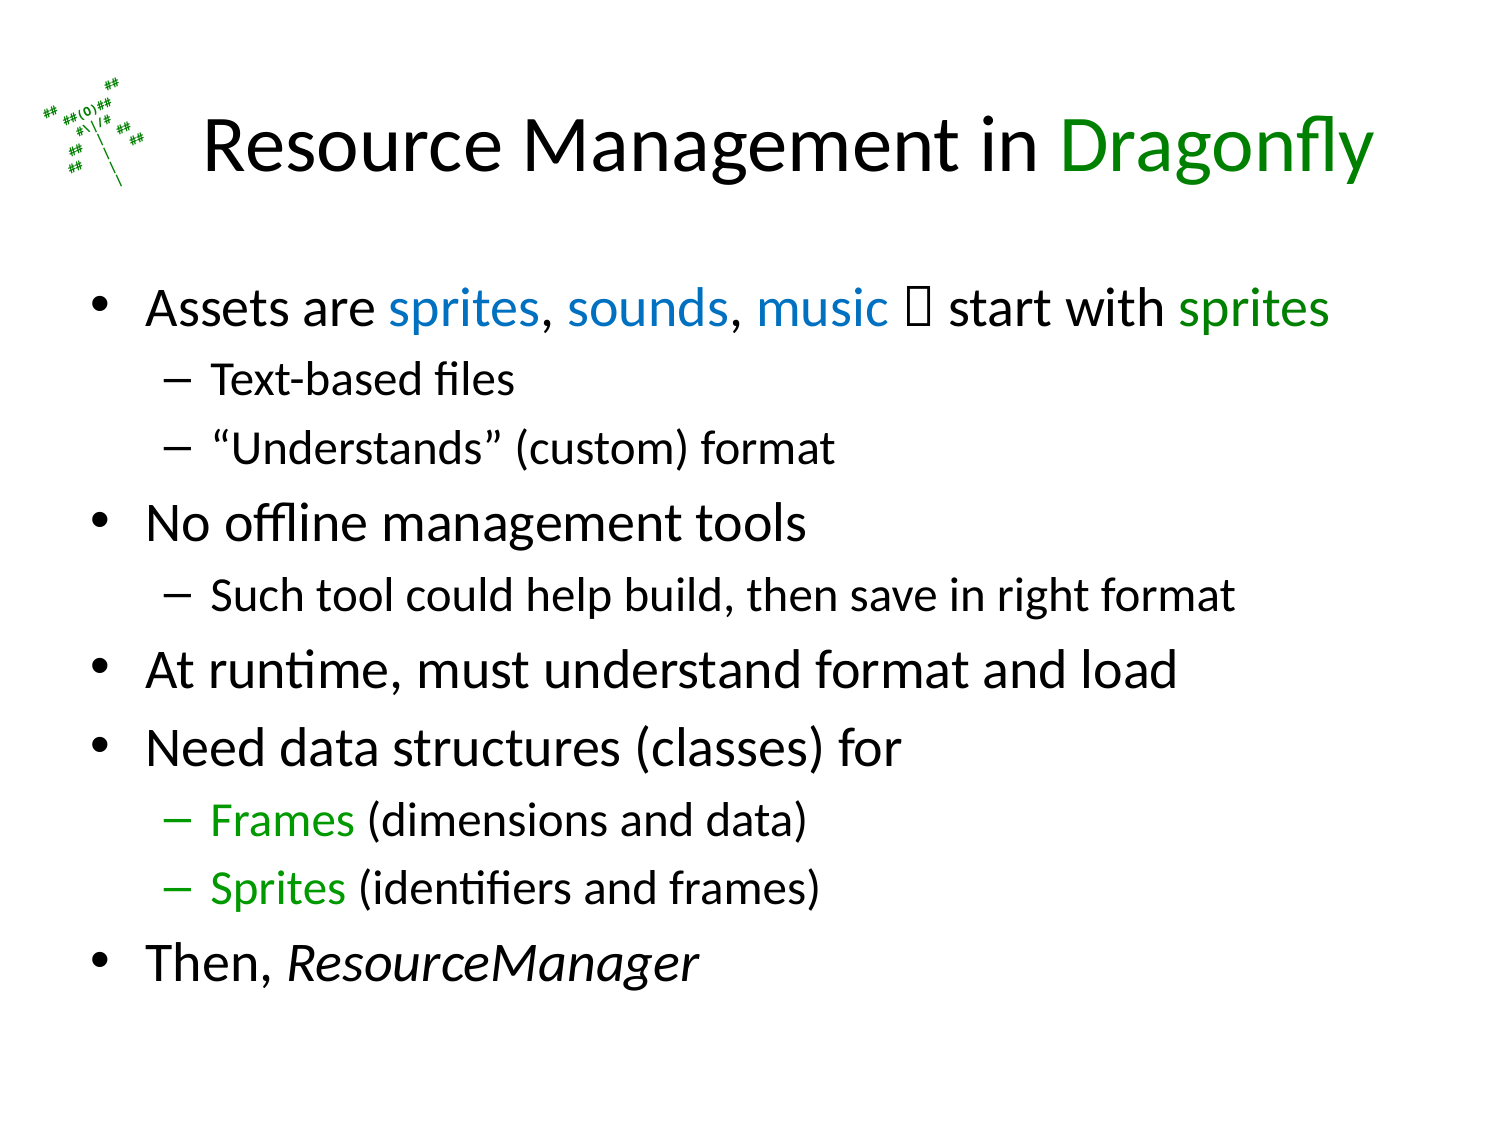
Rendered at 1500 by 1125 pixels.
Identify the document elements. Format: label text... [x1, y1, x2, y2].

title Resource Management in Dragonfly [153, 45, 1425, 233]
list Assets are sprites, sounds, music  start with sprites Text-based files “Understands” (custom) format No offline management tools Such tool could help build, then save in right format At runtime, must understand format and load Need data structures (classes) for Frames (dimensions and data) Sprites (identifiers and frames) Then, ResourceManager [75, 262, 1425, 1005]
